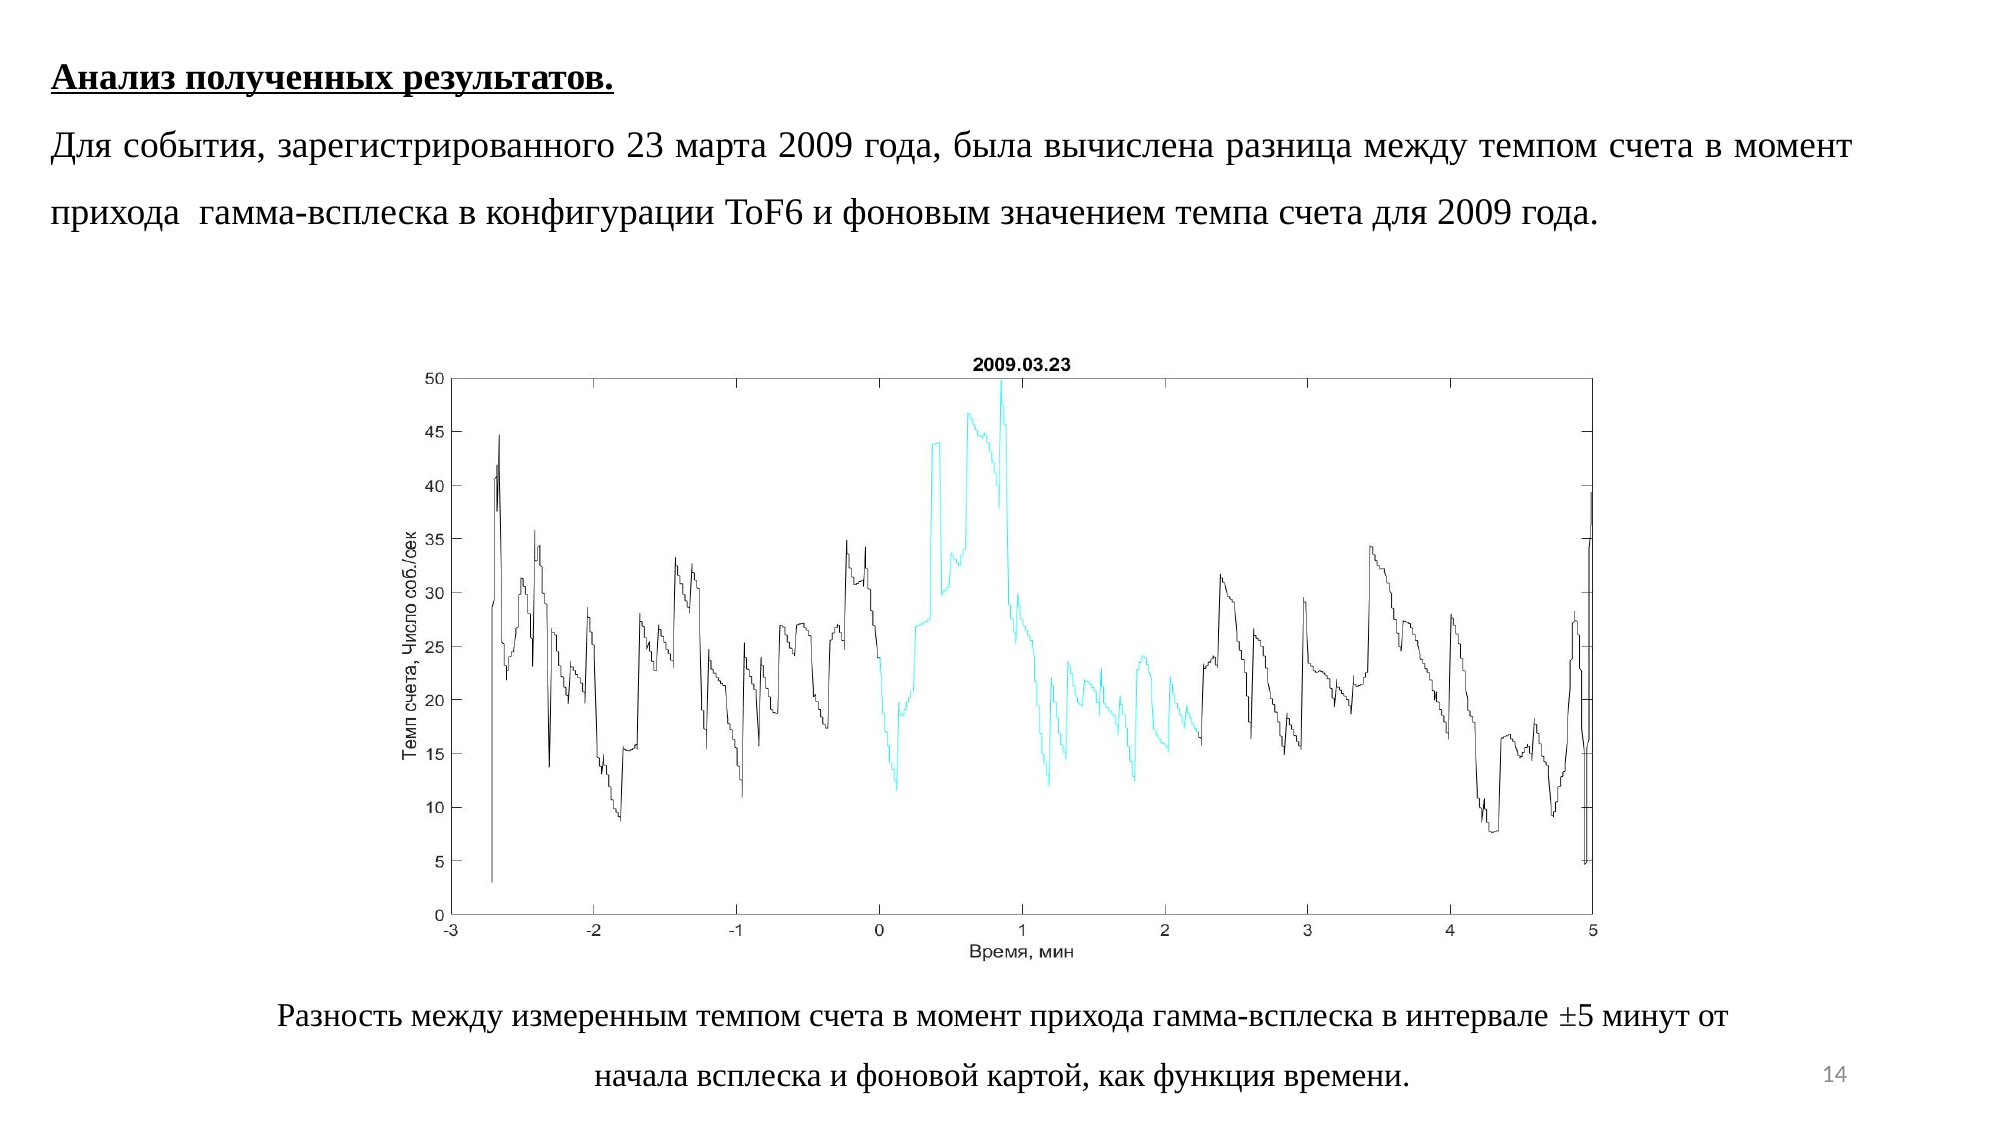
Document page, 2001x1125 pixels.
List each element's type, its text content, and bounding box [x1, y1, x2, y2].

text_box Разность между измеренным темпом счета в момент прихода гамма-всплеска в интервале ±5 минут от начала всплеска и фоновой картой, как функция времени. [247, 966, 1759, 1101]
text_box Анализ полученных результатов. Для события, зарегистрированного 23 марта 2009 года, была вычислена разница между темпом счета в момент прихода гамма-всплеска в конфигурации ToF6 и фоновым значением темпа счета для 2009 года. [35, 22, 1870, 240]
picture [386, 350, 1614, 967]
slide_number 14 [1412, 1042, 1863, 1103]
